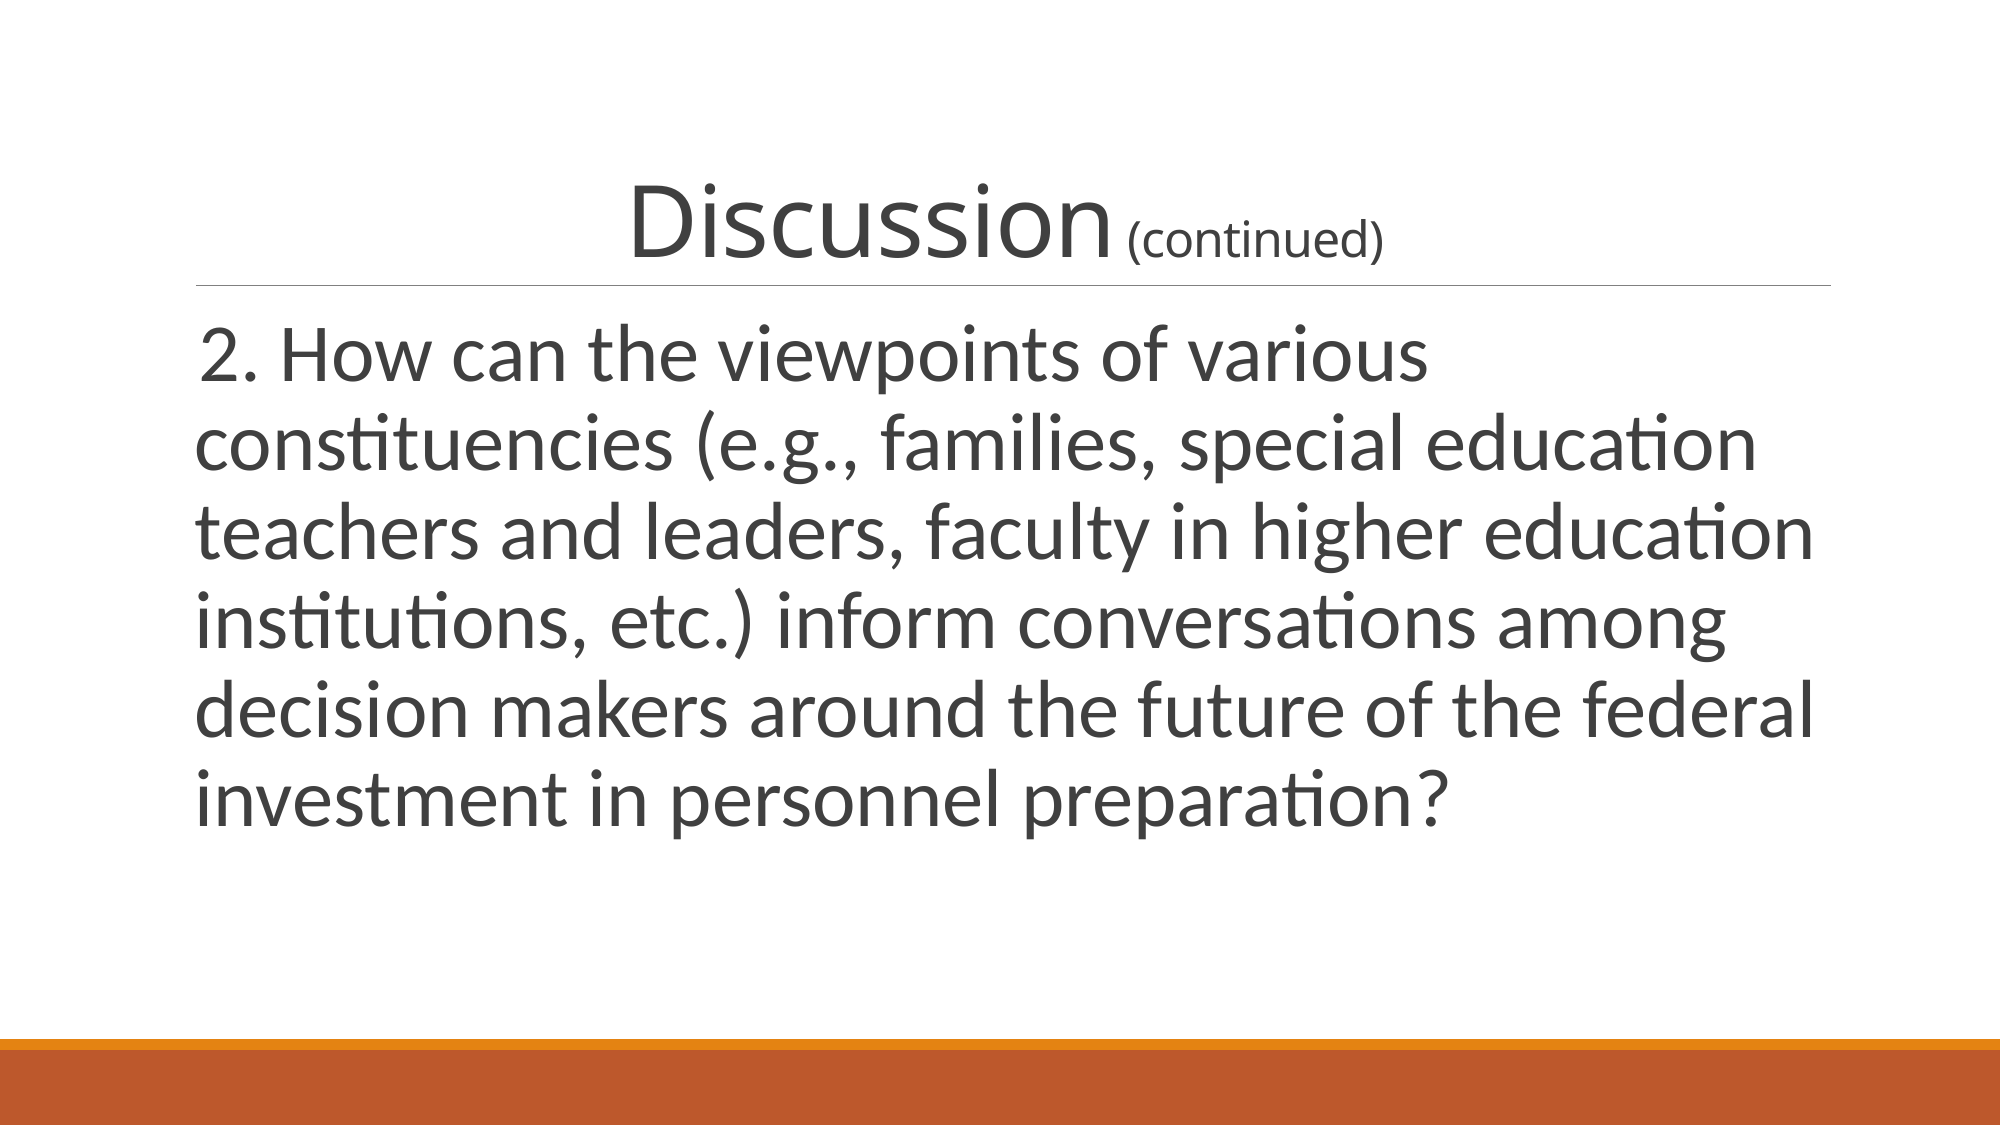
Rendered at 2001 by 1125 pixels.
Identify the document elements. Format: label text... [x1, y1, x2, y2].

title Discussion (continued) [180, 47, 1830, 285]
list 2. How can the viewpoints of various constituencies (e.g., families, special education teachers and leaders, faculty in higher education institutions, etc.) inform conversations among decision makers around the future of the federal investment in personnel preparation? [180, 302, 1830, 963]
